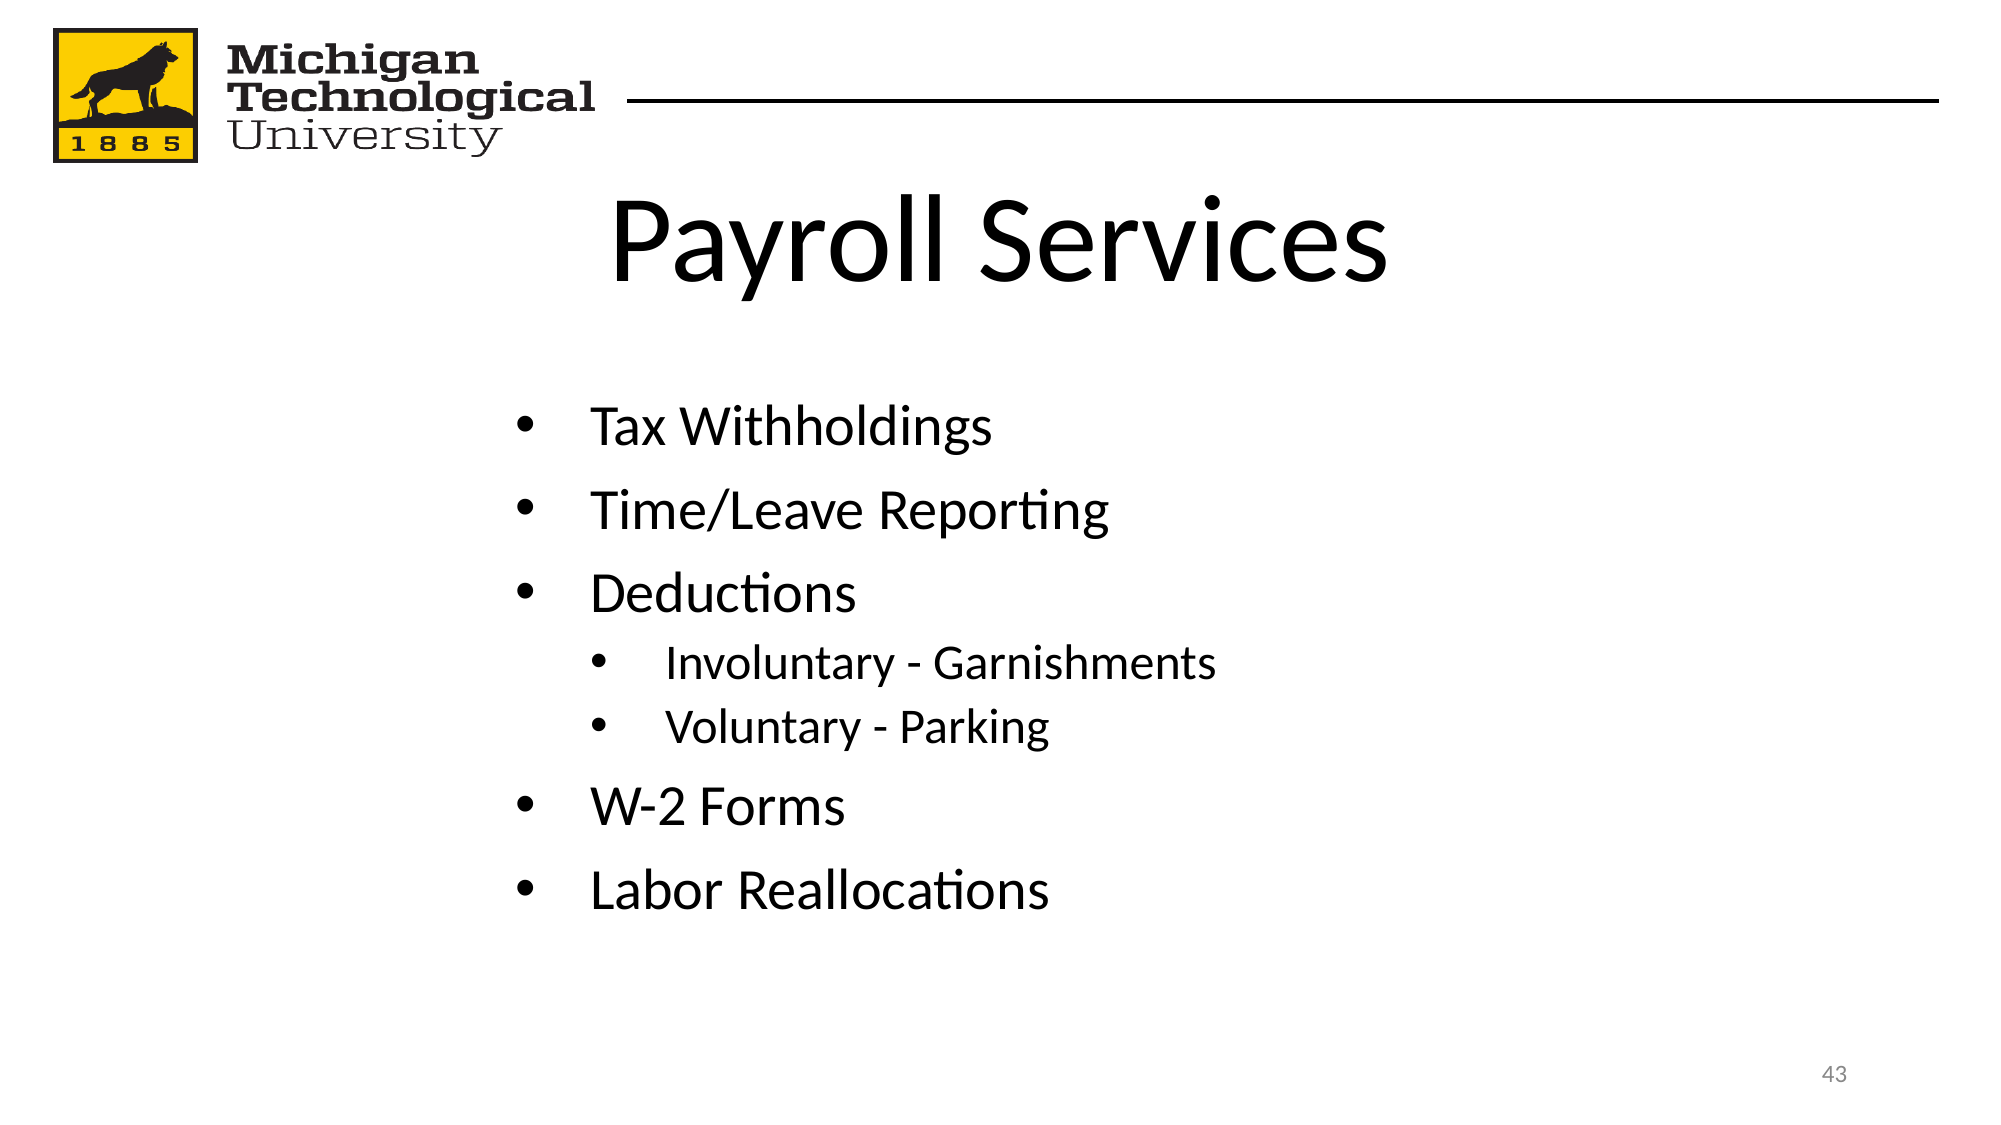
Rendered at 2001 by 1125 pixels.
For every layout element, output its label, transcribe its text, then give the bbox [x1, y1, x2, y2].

picture [53, 28, 595, 163]
slide_number ‹#› [1412, 1042, 1863, 1103]
subtitle Tax Withholdings Time/Leave Reporting Deductions Involuntary - Garnishments Voluntary - Parking W-2 Forms Labor Reallocations [500, 387, 1550, 1075]
title Payroll Services [362, 163, 1638, 316]
